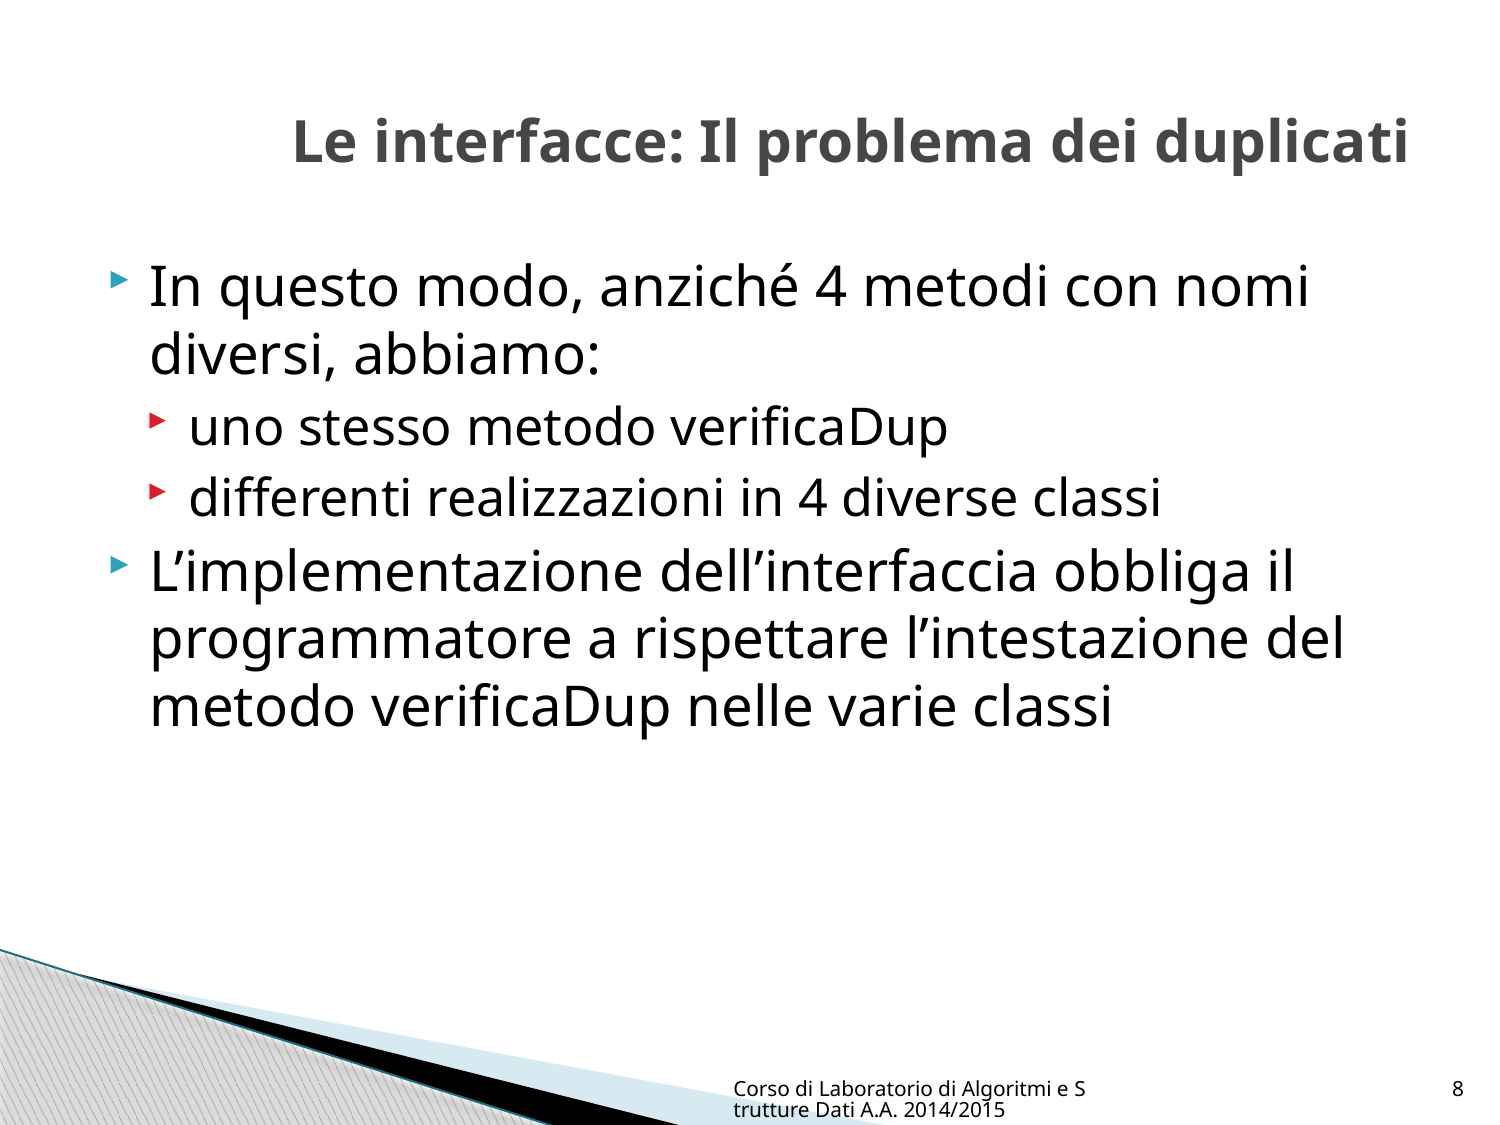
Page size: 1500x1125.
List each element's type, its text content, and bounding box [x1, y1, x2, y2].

title Le interfacce: Il problema dei duplicati [75, 45, 1425, 233]
list In questo modo, anziché 4 metodi con nomi diversi, abbiamo: uno stesso metodo verificaDup differenti realizzazioni in 4 diverse classi L’implementazione dell’interfaccia obbliga il programmatore a rispettare l’intestazione del metodo verificaDup nelle varie classi [75, 243, 1425, 986]
footer Corso di Laboratorio di Algoritmi e Strutture Dati A.A. 2014/2015 [718, 1051, 1105, 1112]
slide_number 8 [1418, 1051, 1479, 1112]
